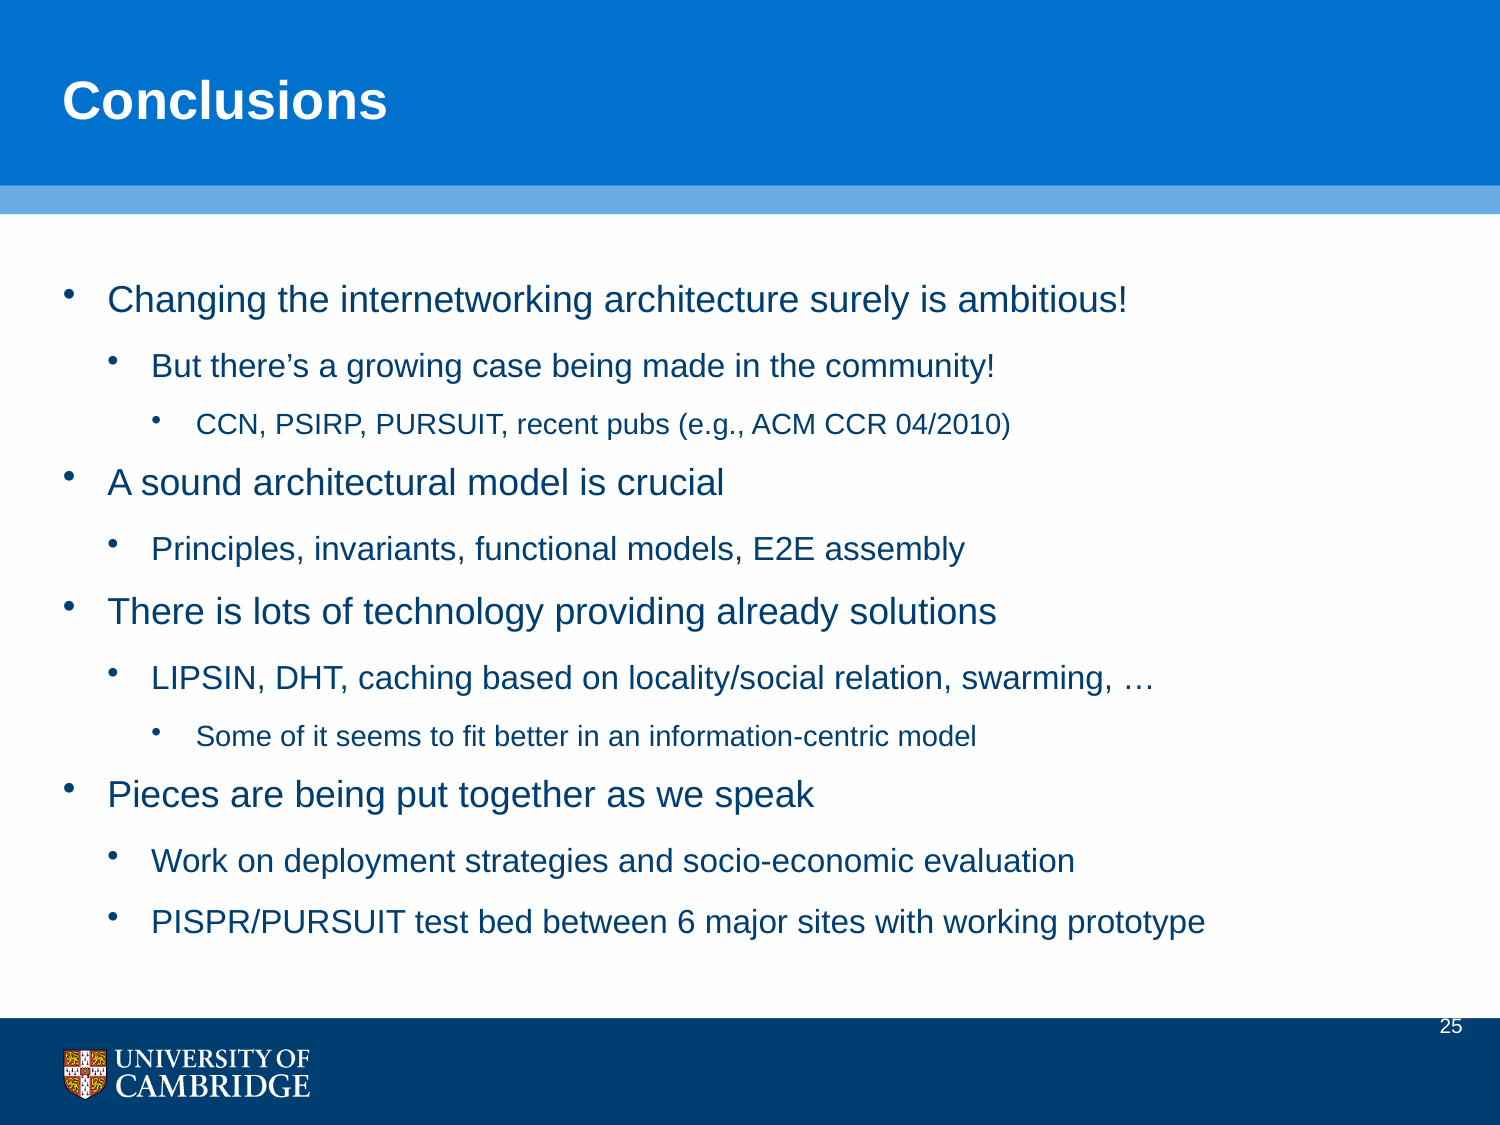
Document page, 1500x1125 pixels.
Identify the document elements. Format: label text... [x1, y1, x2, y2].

list Changing the internetworking architecture surely is ambitious! But there’s a growing case being made in the community! CCN, PSIRP, PURSUIT, recent pubs (e.g., ACM CCR 04/2010) A sound architectural model is crucial Principles, invariants, functional models, E2E assembly There is lots of technology providing already solutions LIPSIN, DHT, caching based on locality/social relation, swarming, … Some of it seems to fit better in an information-centric model Pieces are being put together as we speak Work on deployment strategies and socio-economic evaluation PISPR/PURSUIT test bed between 6 major sites with working prototype [62, 279, 1437, 948]
picture [0, 0, 1500, 1125]
slide_number 25 [1099, 1012, 1463, 1051]
title Conclusions [62, 65, 1438, 136]
